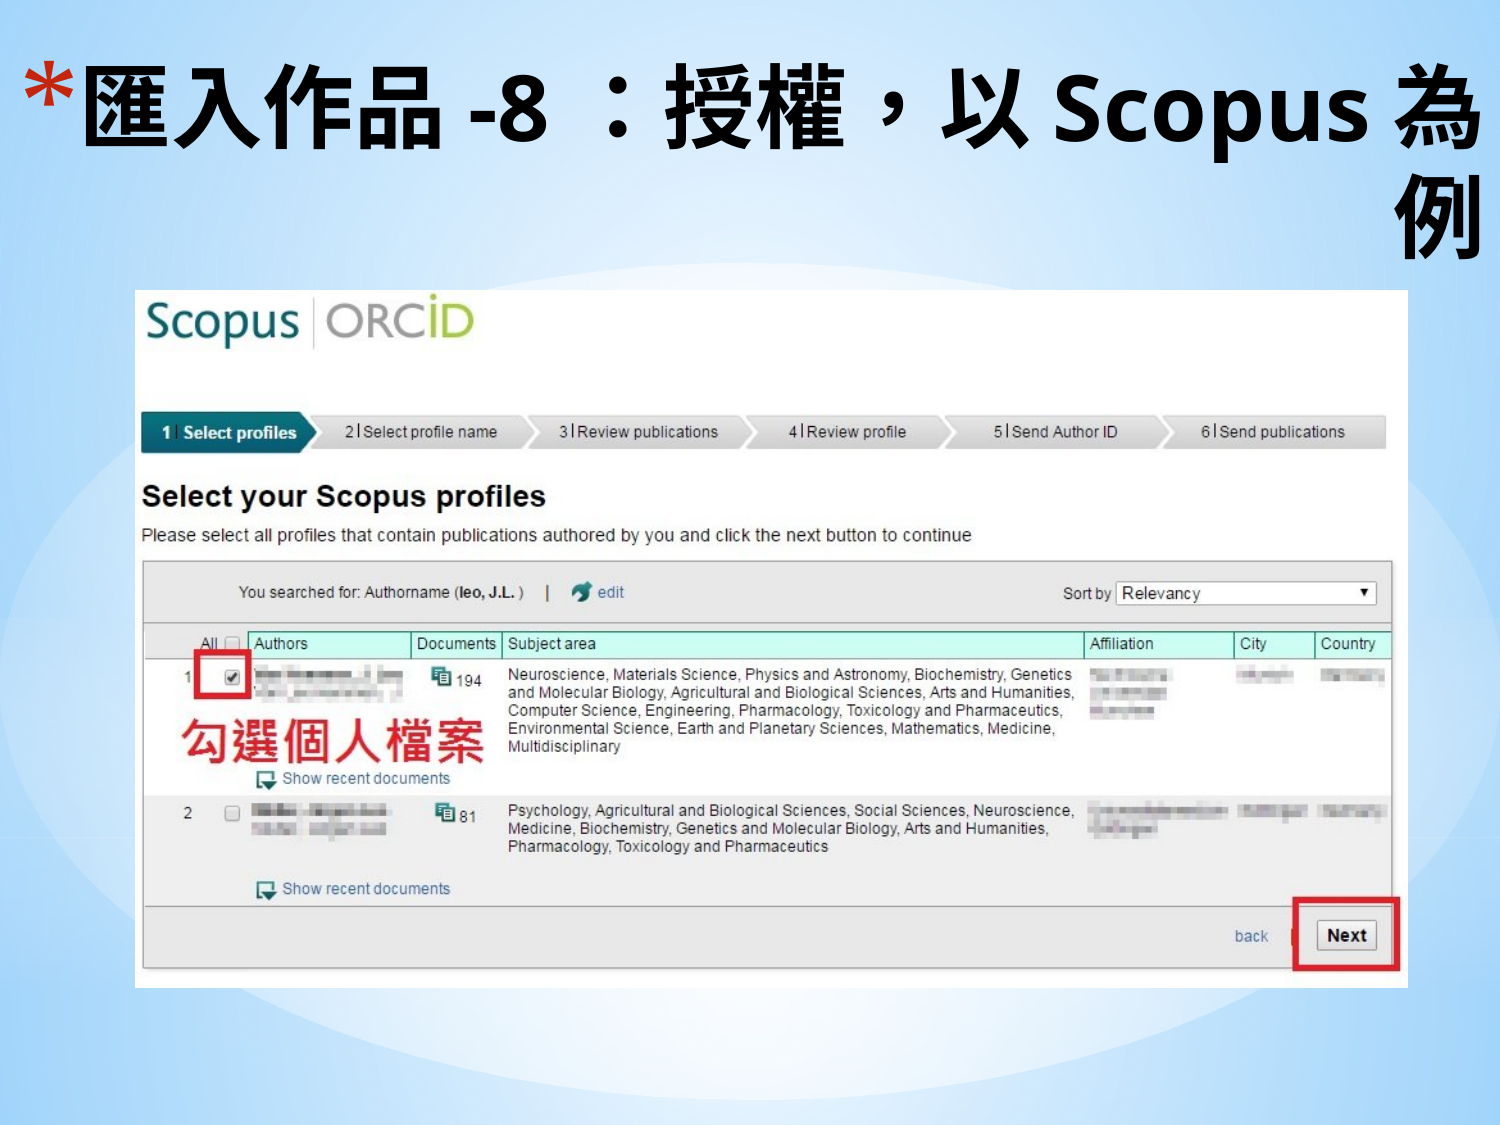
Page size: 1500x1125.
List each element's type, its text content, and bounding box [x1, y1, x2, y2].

title 匯入作品-8：授權，以Scopus為例 [0, 42, 1500, 209]
picture [135, 290, 1409, 988]
